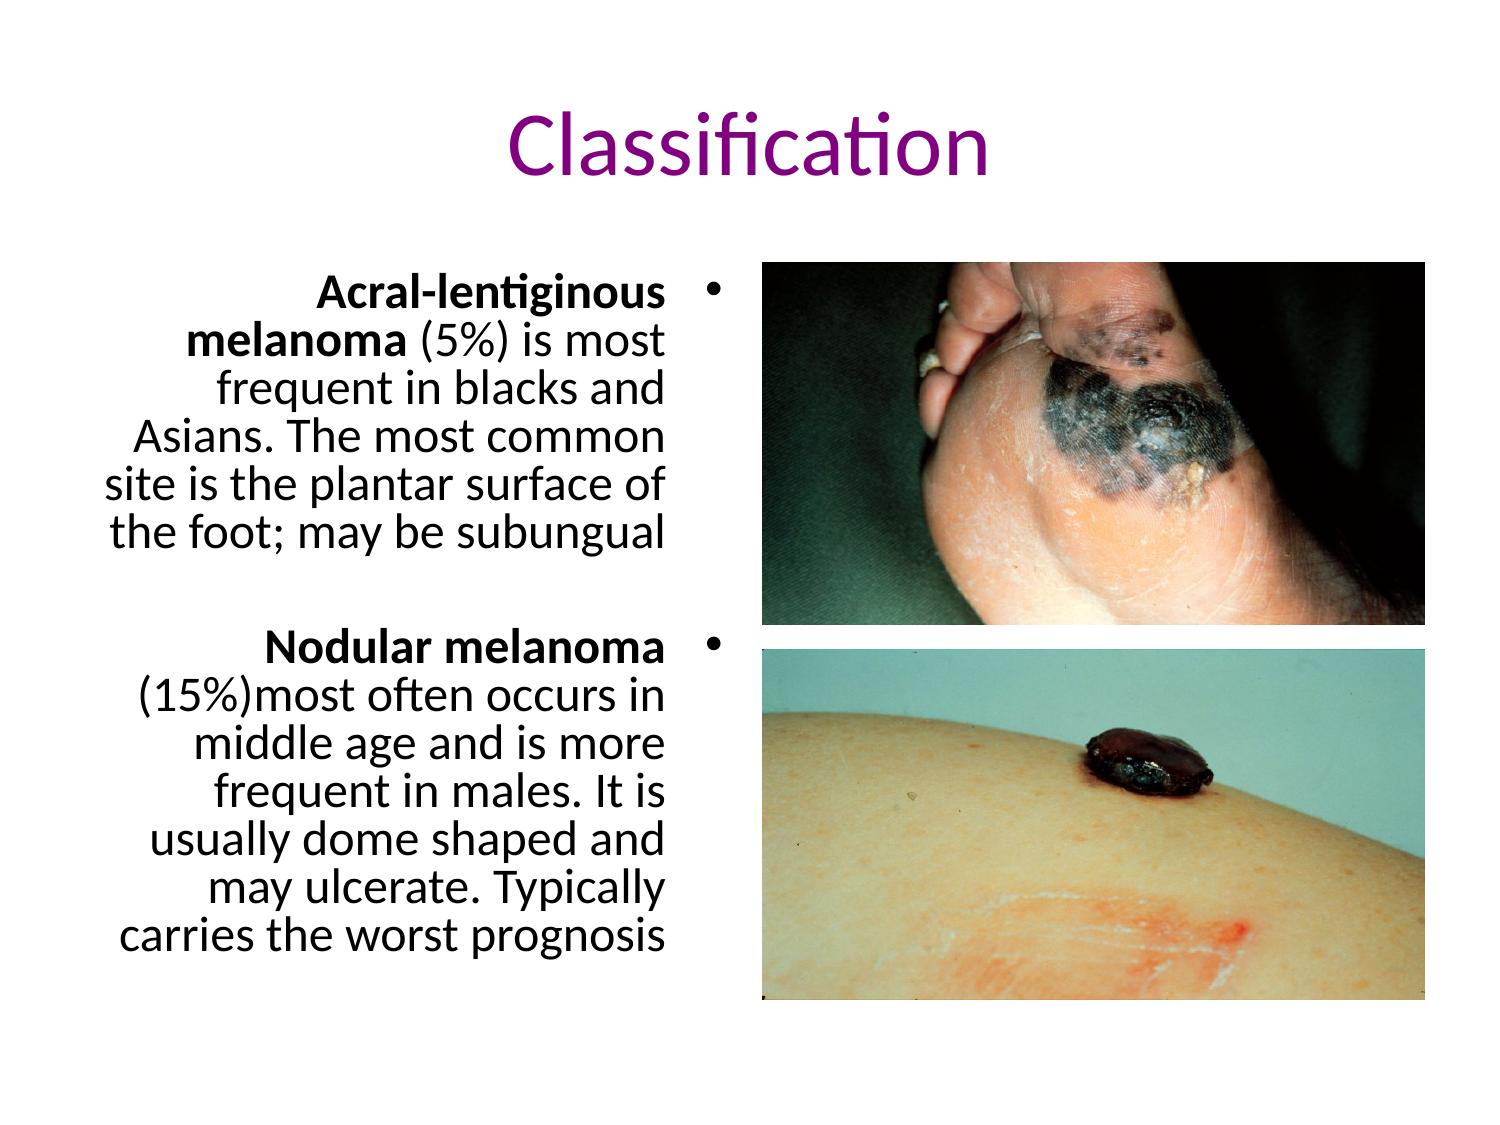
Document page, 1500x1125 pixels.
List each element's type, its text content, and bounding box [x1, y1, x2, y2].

picture [762, 262, 1426, 626]
title Classification [75, 45, 1425, 233]
picture [762, 649, 1425, 1001]
list Acral-lentiginous melanoma (5%) is most frequent in blacks and Asians. The most common site is the plantar surface of the foot; may be subungual Nodular melanoma (15%)most often occurs in middle age and is more frequent in males. It is usually dome shaped and may ulcerate. Typically carries the worst prognosis [75, 262, 738, 1005]
